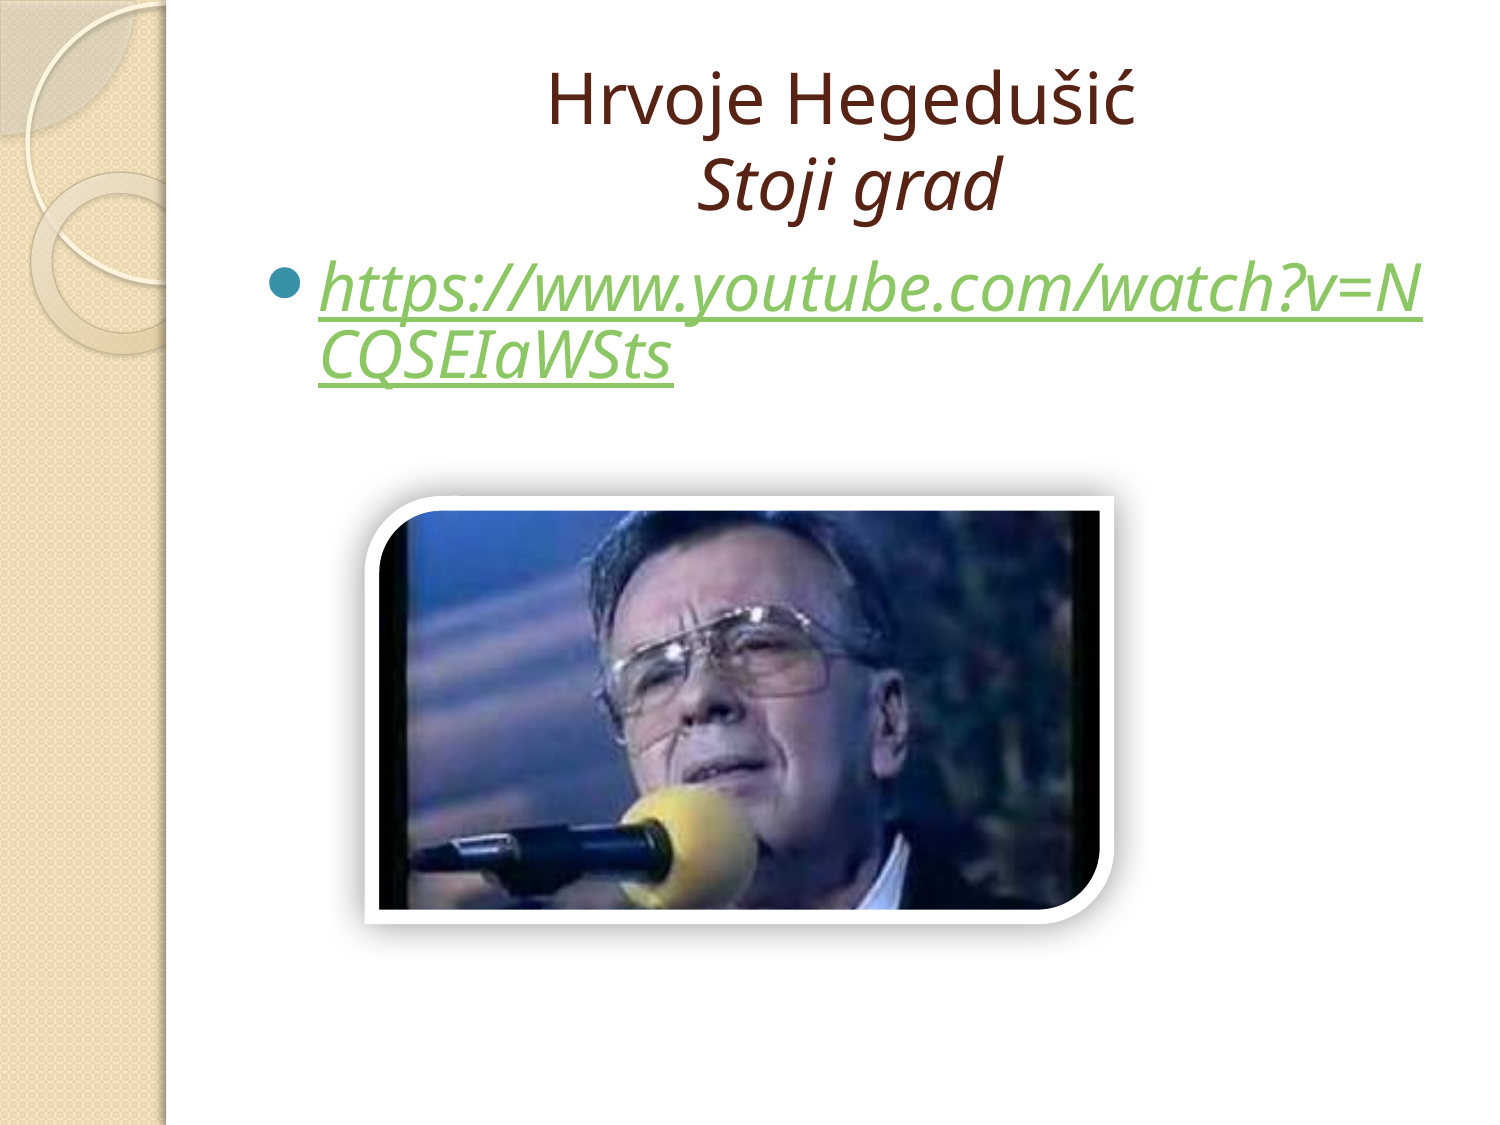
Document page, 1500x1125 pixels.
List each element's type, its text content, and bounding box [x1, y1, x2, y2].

picture [371, 503, 1108, 918]
title Hrvoje Hegedušić Stoji grad [235, 45, 1466, 233]
list https://www.youtube.com/watch?v=NCQSEIaWSts [235, 237, 1447, 398]
